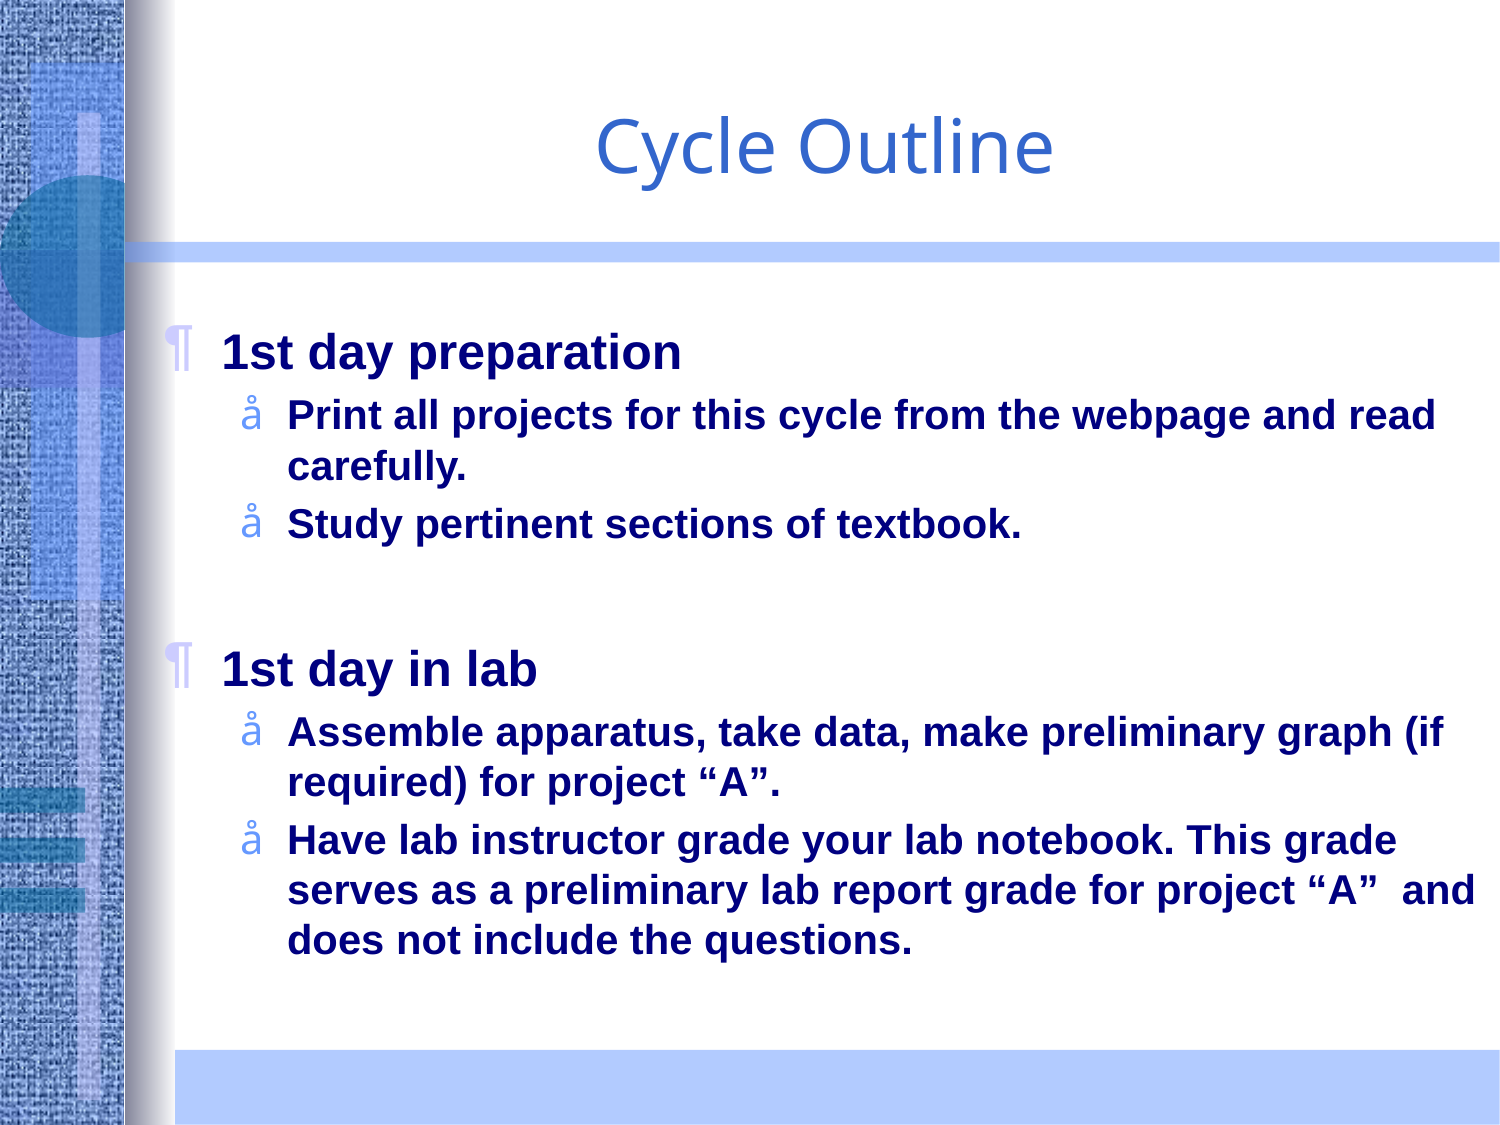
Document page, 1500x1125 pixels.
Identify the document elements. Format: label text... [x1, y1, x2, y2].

picture [0, 388, 124, 1125]
picture [0, 0, 124, 250]
title Cycle Outline [149, 49, 1500, 238]
list 1st day preparation Print all projects for this cycle from the webpage and read carefully. Study pertinent sections of textbook. 1st day in lab Assemble apparatus, take data, make preliminary graph (if required) for project “A”. Have lab instructor grade your lab notebook. This grade serves as a preliminary lab report grade for project “A” and does not include the questions. [150, 312, 1500, 1038]
